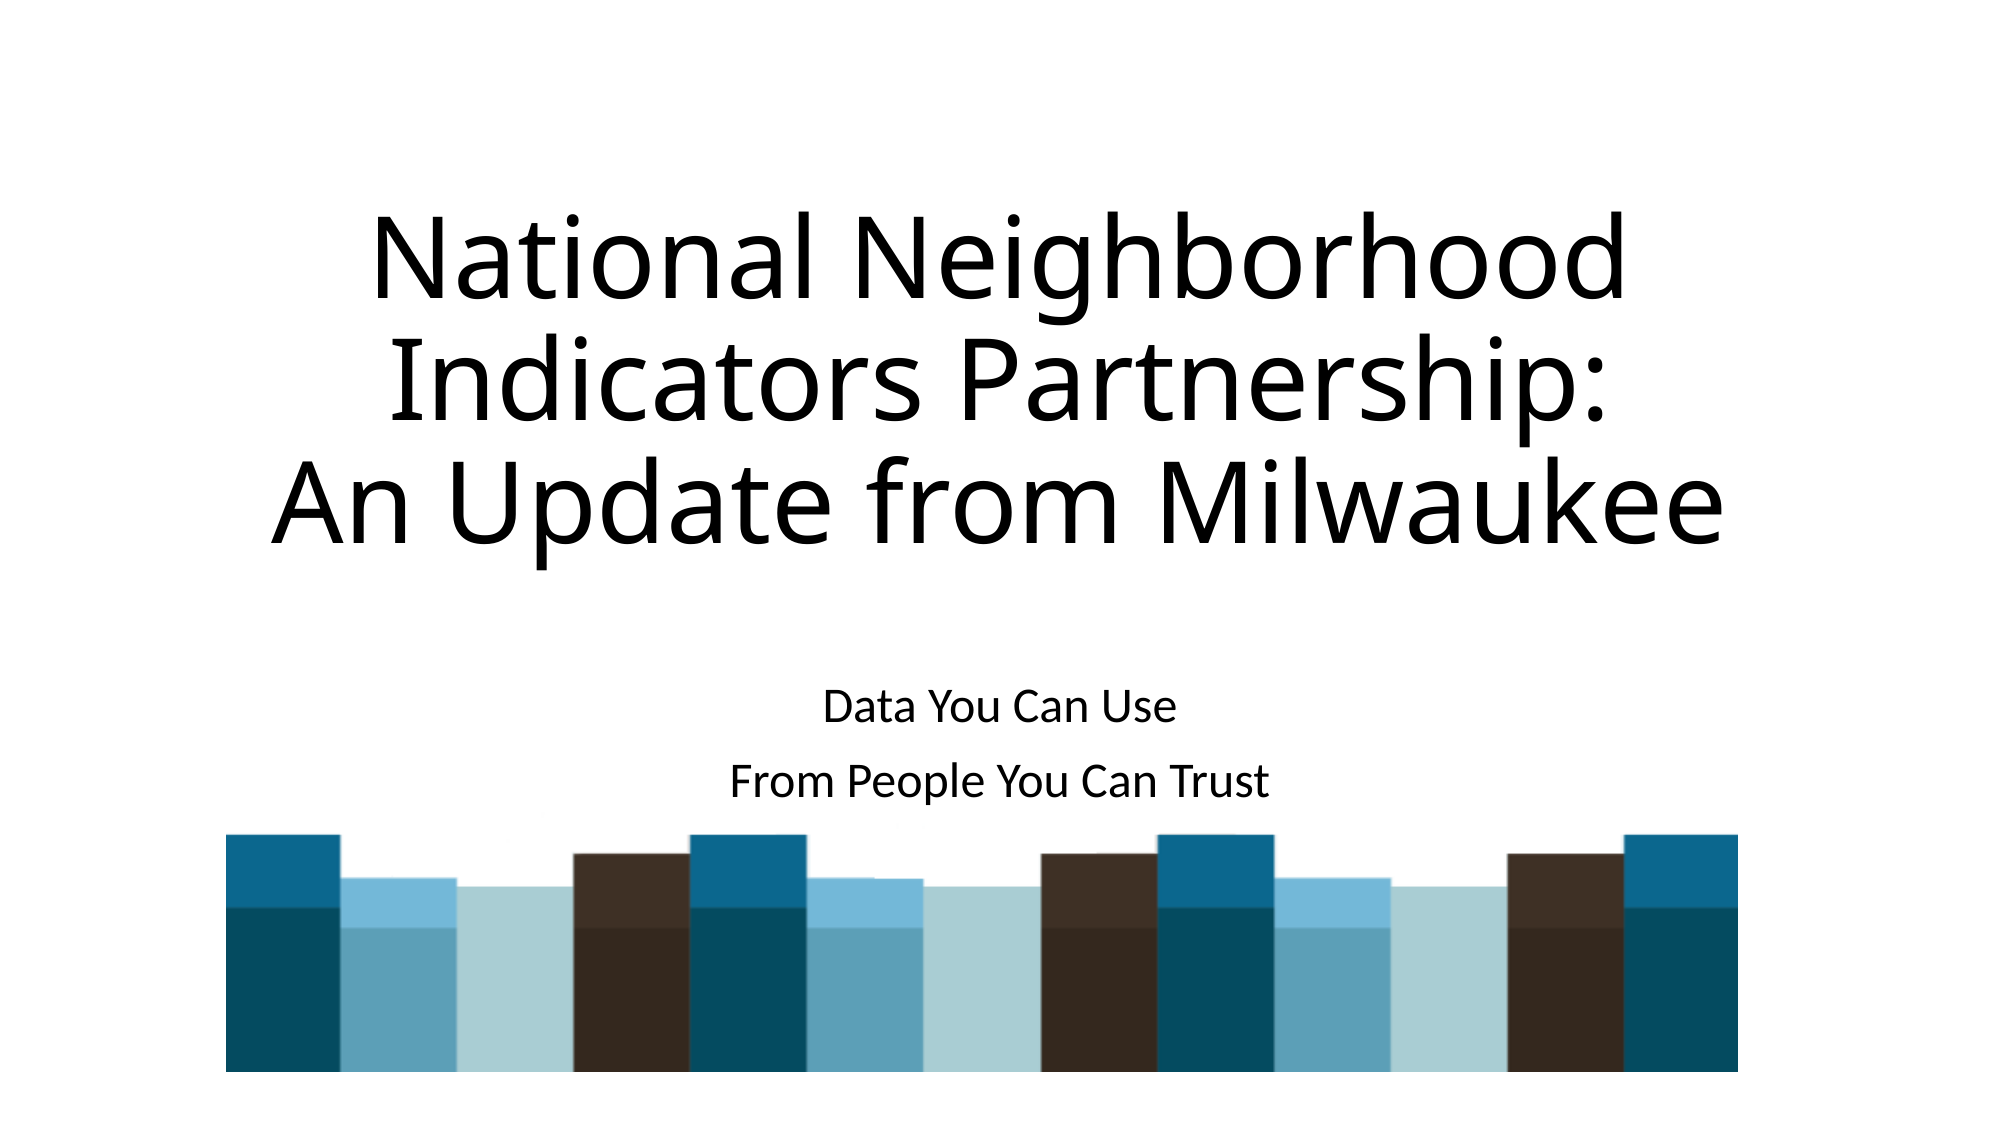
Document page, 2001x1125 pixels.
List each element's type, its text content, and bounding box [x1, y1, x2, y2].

title National Neighborhood Indicators Partnership: An Update from Milwaukee [249, 184, 1750, 576]
picture [226, 810, 1738, 1072]
subtitle Data You Can Use From People You Can Trust [249, 590, 1750, 863]
